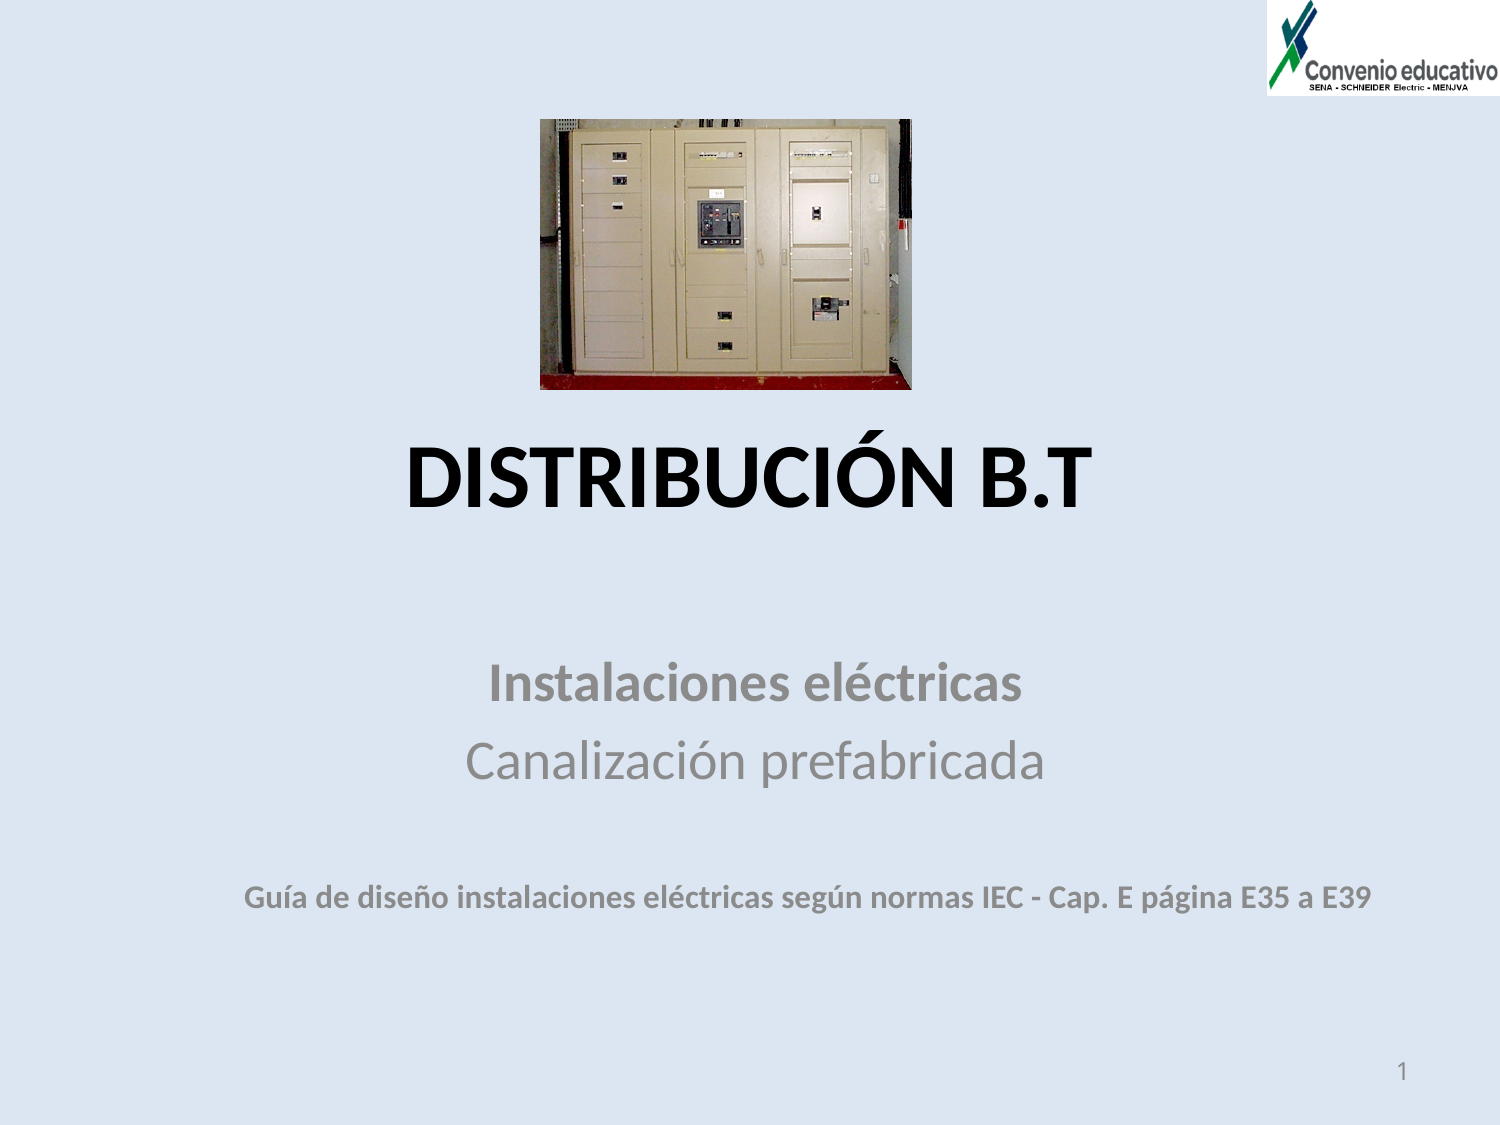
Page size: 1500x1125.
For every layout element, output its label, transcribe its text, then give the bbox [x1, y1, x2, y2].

slide_number 1 [1074, 1042, 1425, 1103]
picture [1266, 0, 1500, 96]
title DISTRIBUCIÓN B.T [111, 349, 1388, 592]
subtitle Instalaciones eléctricas Canalización prefabricada Guía de diseño instalaciones eléctricas según normas IEC - Cap. E página E35 a E39 [123, 637, 1388, 926]
picture [540, 119, 912, 390]
